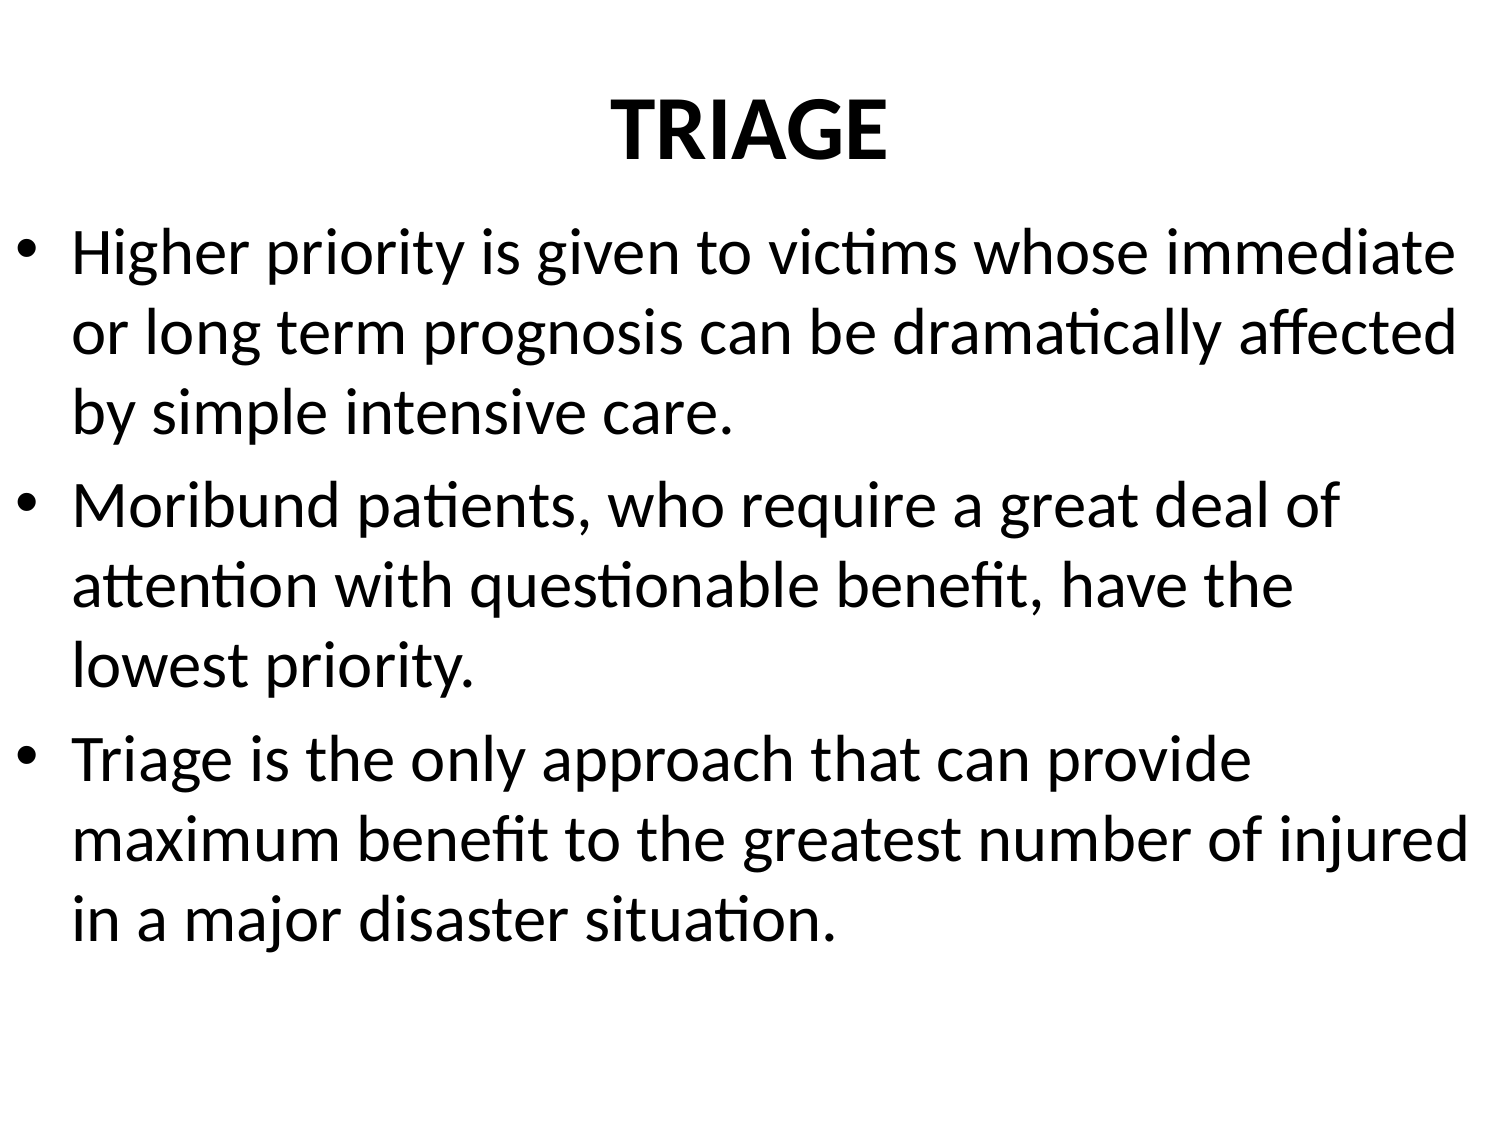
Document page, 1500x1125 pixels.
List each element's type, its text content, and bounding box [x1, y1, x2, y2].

title TRIAGE [75, 45, 1425, 200]
list Higher priority is given to victims whose immediate or long term prognosis can be dramatically affected by simple intensive care. Moribund patients, who require a great deal of attention with questionable benefit, have the lowest priority. Triage is the only approach that can provide maximum benefit to the greatest number of injured in a major disaster situation. [0, 200, 1500, 1125]
